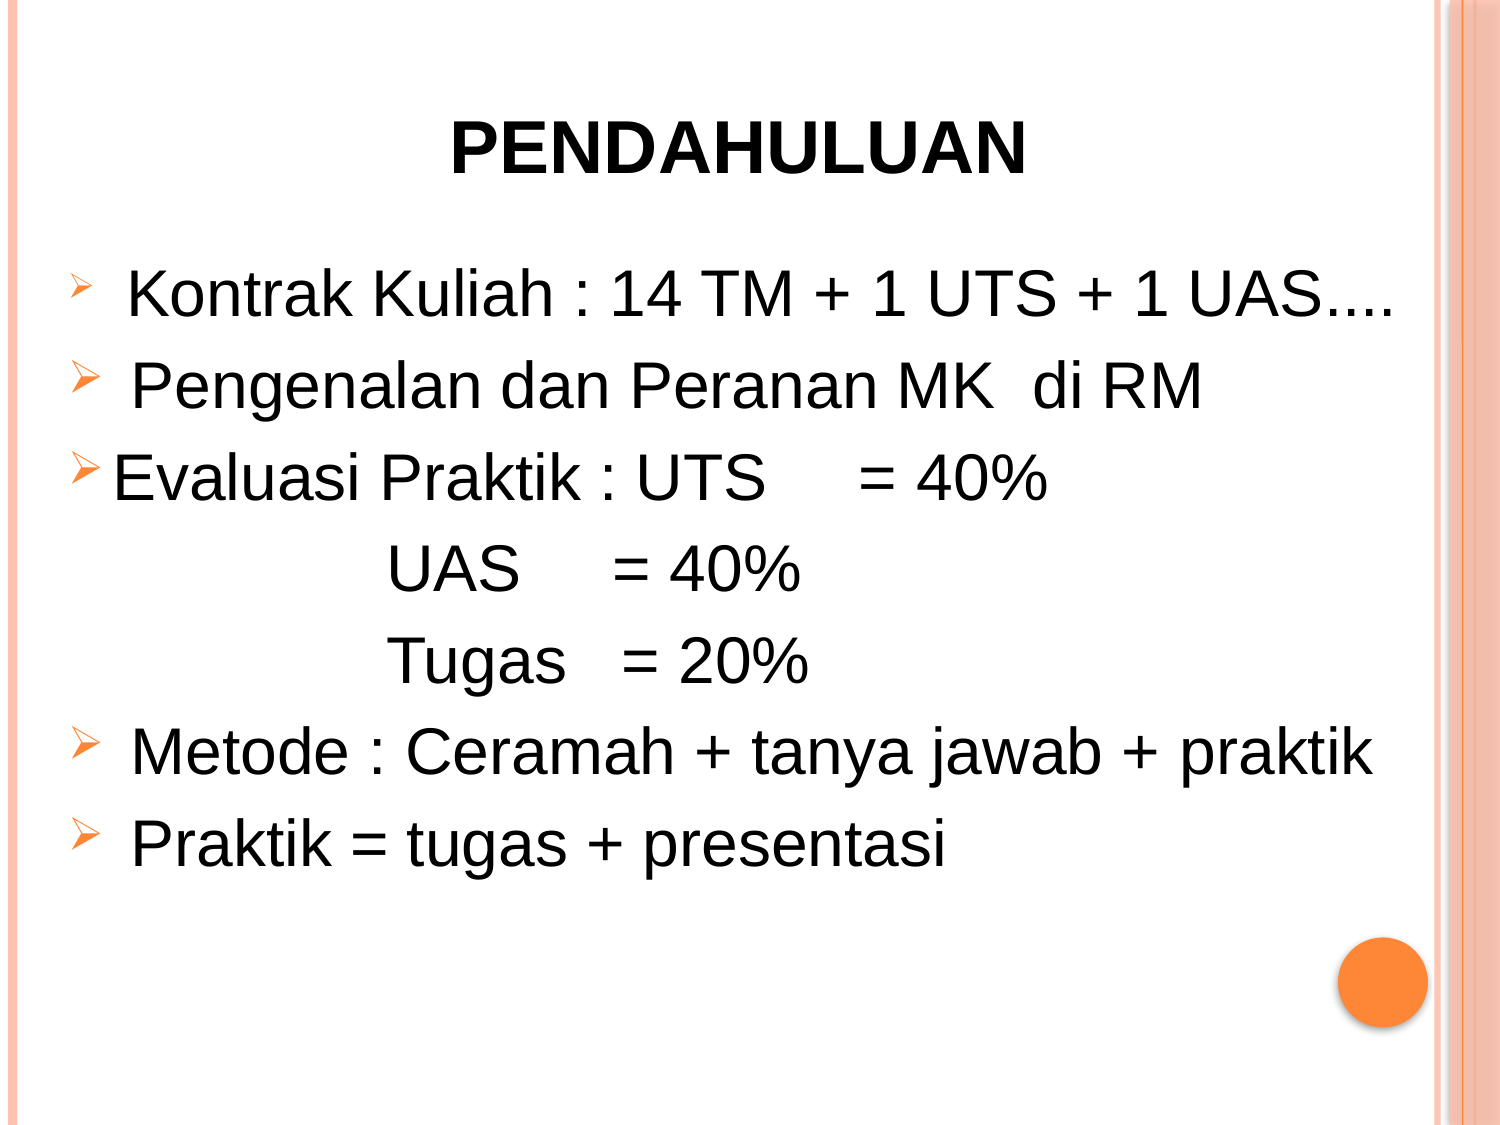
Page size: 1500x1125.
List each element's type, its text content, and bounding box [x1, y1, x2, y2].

title Pendahuluan [75, 45, 1425, 197]
list Kontrak Kuliah : 14 TM + 1 UTS + 1 UAS.... Pengenalan dan Peranan MK di RM Evaluasi Praktik : UTS = 40% UAS = 40% Tugas = 20% Metode : Ceramah + tanya jawab + praktik Praktik = tugas + presentasi [53, 243, 1459, 1059]
